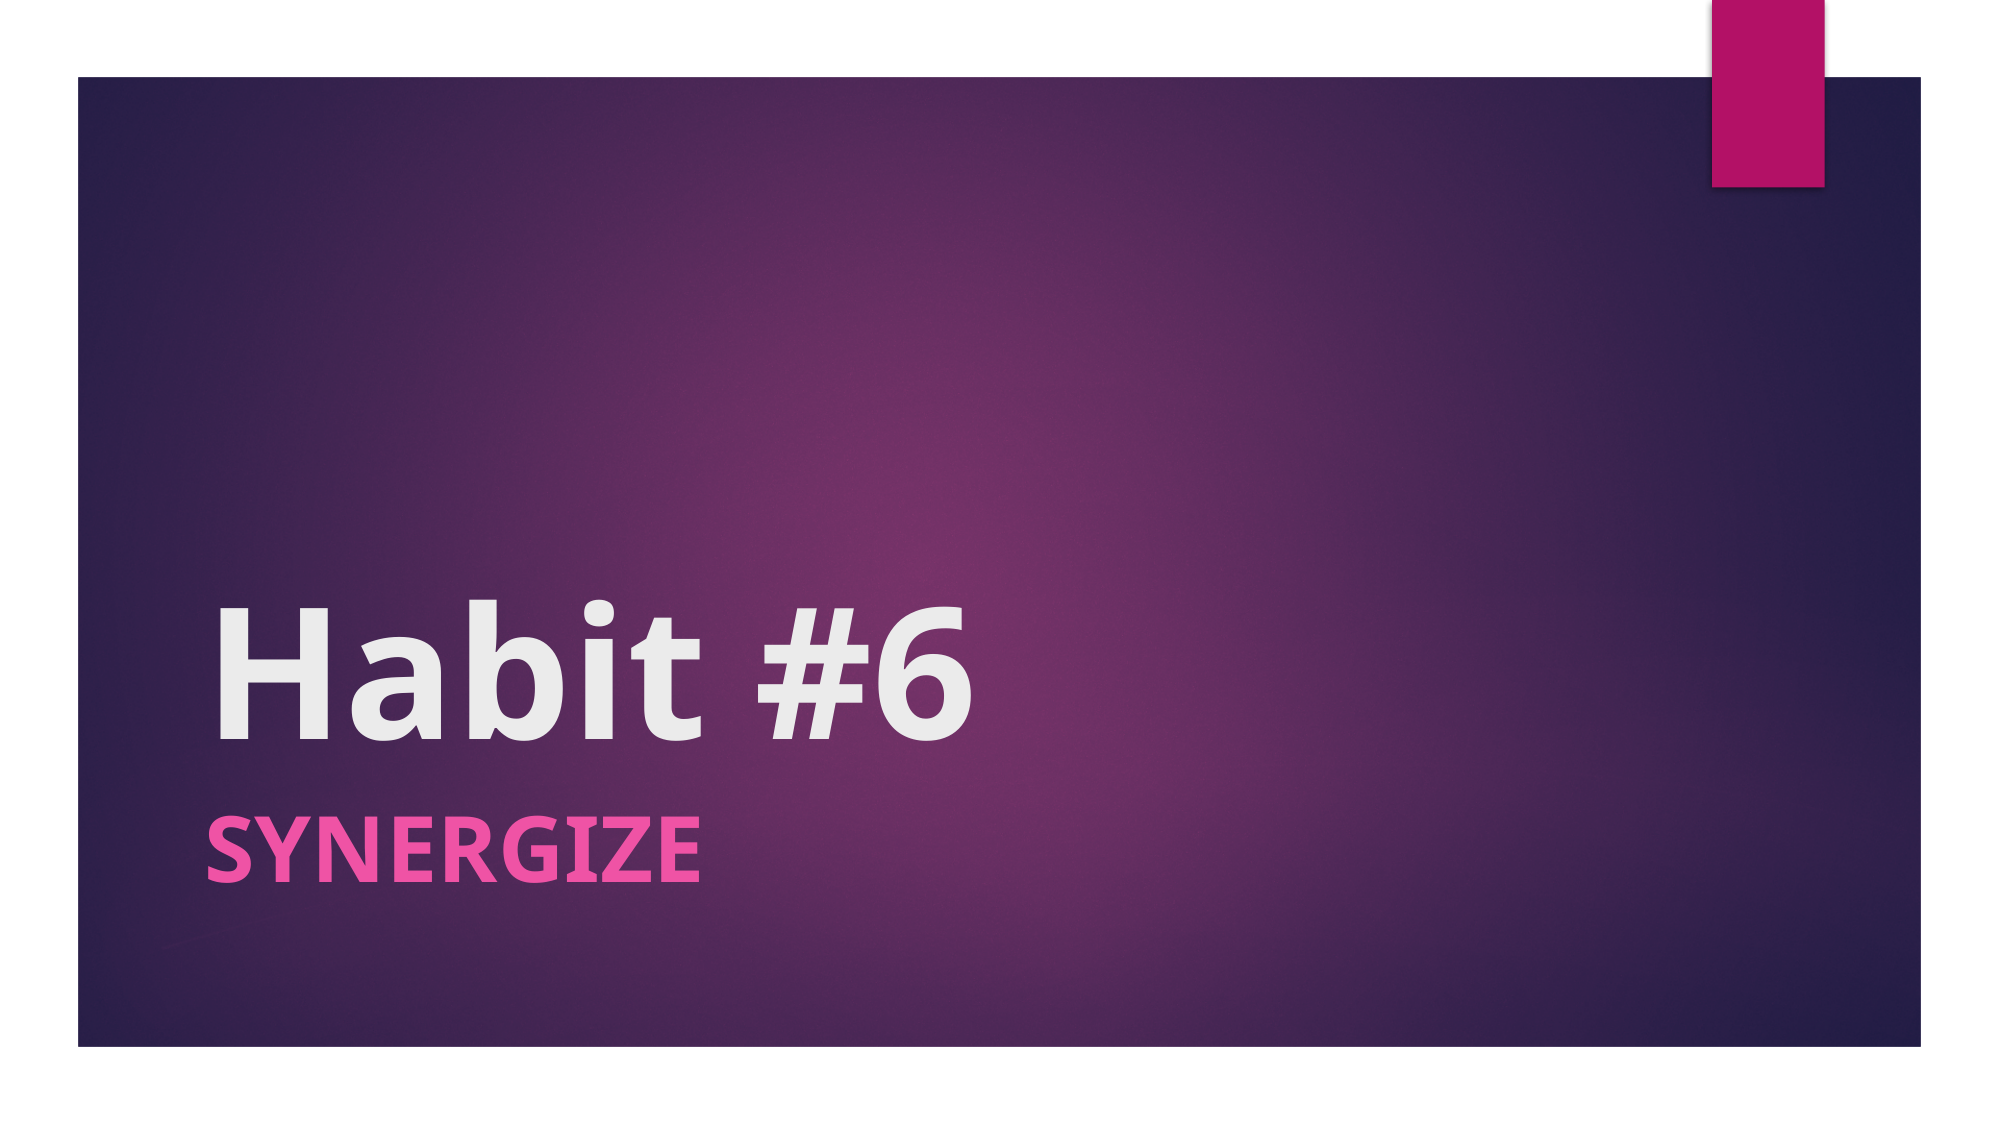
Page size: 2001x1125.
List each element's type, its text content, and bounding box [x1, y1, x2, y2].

subtitle Synergize [189, 783, 1638, 925]
title Habit #6 [189, 344, 1638, 783]
